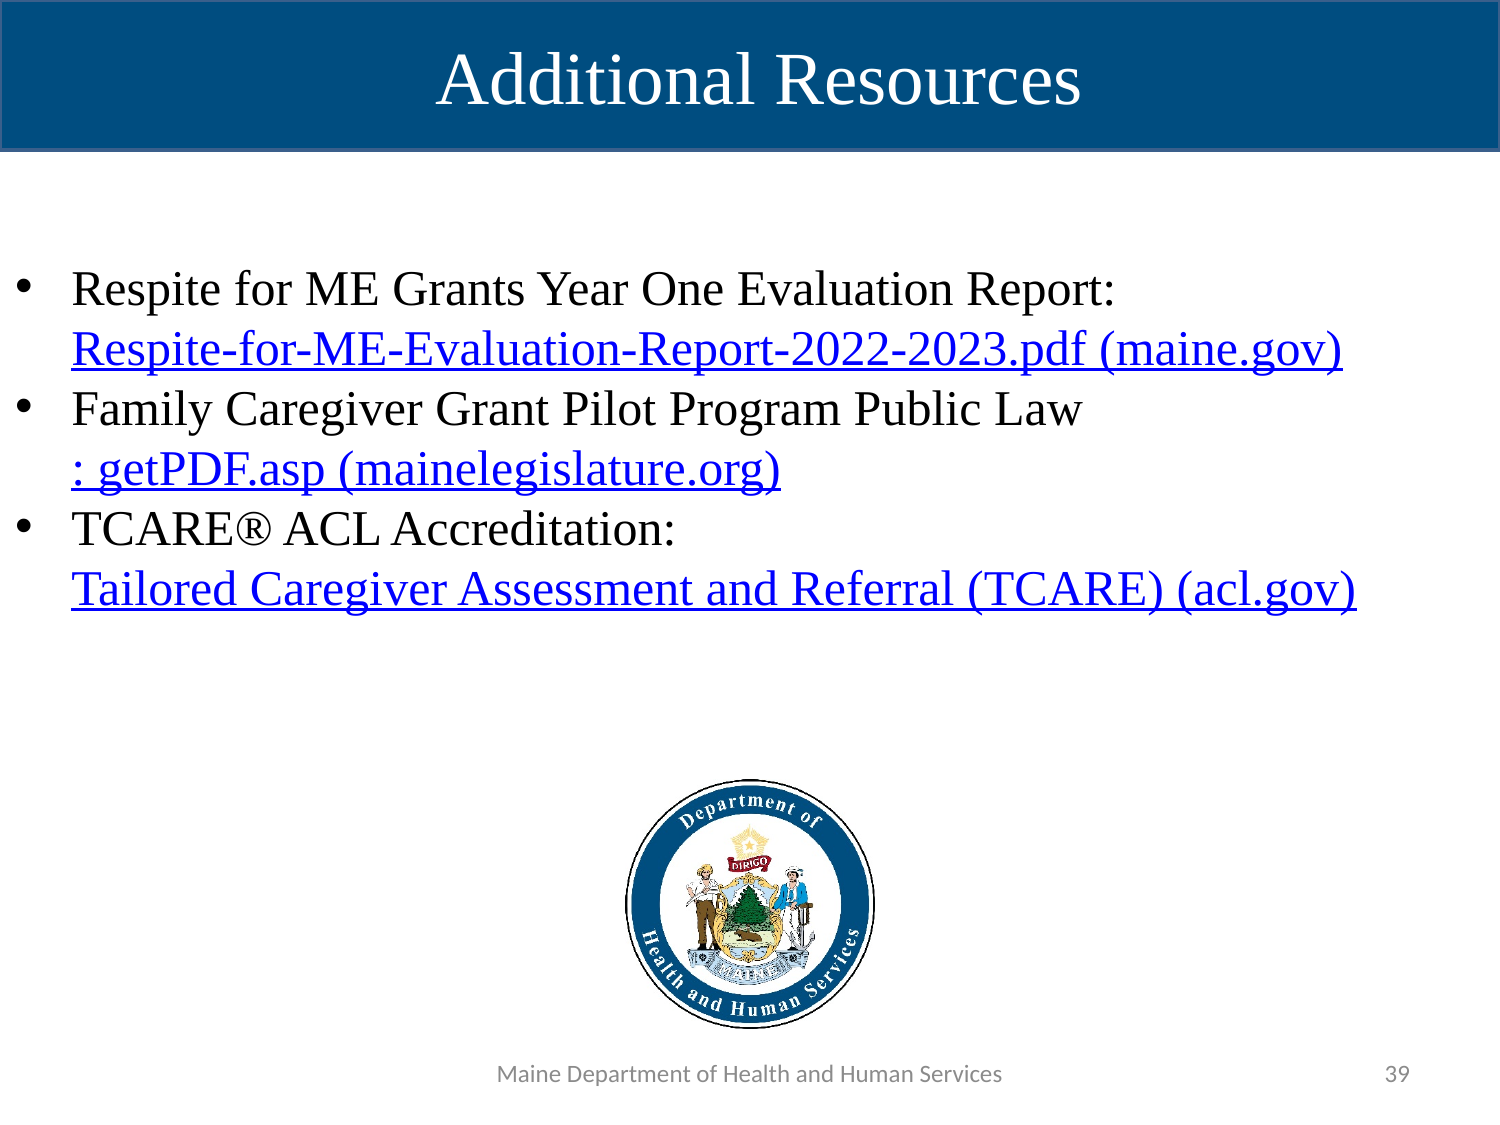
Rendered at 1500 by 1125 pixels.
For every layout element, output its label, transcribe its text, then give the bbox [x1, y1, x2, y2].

picture [625, 779, 875, 1029]
slide_number 39 [1074, 1042, 1425, 1103]
list Respite for ME Grants Year One Evaluation Report: Respite-for-ME-Evaluation-Report-2022-2023.pdf (maine.gov) Family Caregiver Grant Pilot Program Public Law: getPDF.asp (mainelegislature.org) TCARE® ACL Accreditation: Tailored Caregiver Assessment and Referral (TCARE) (acl.gov) [0, 187, 1500, 700]
title Additional Resources [0, 0, 1500, 152]
footer Maine Department of Health and Human Services [474, 1042, 1025, 1103]
